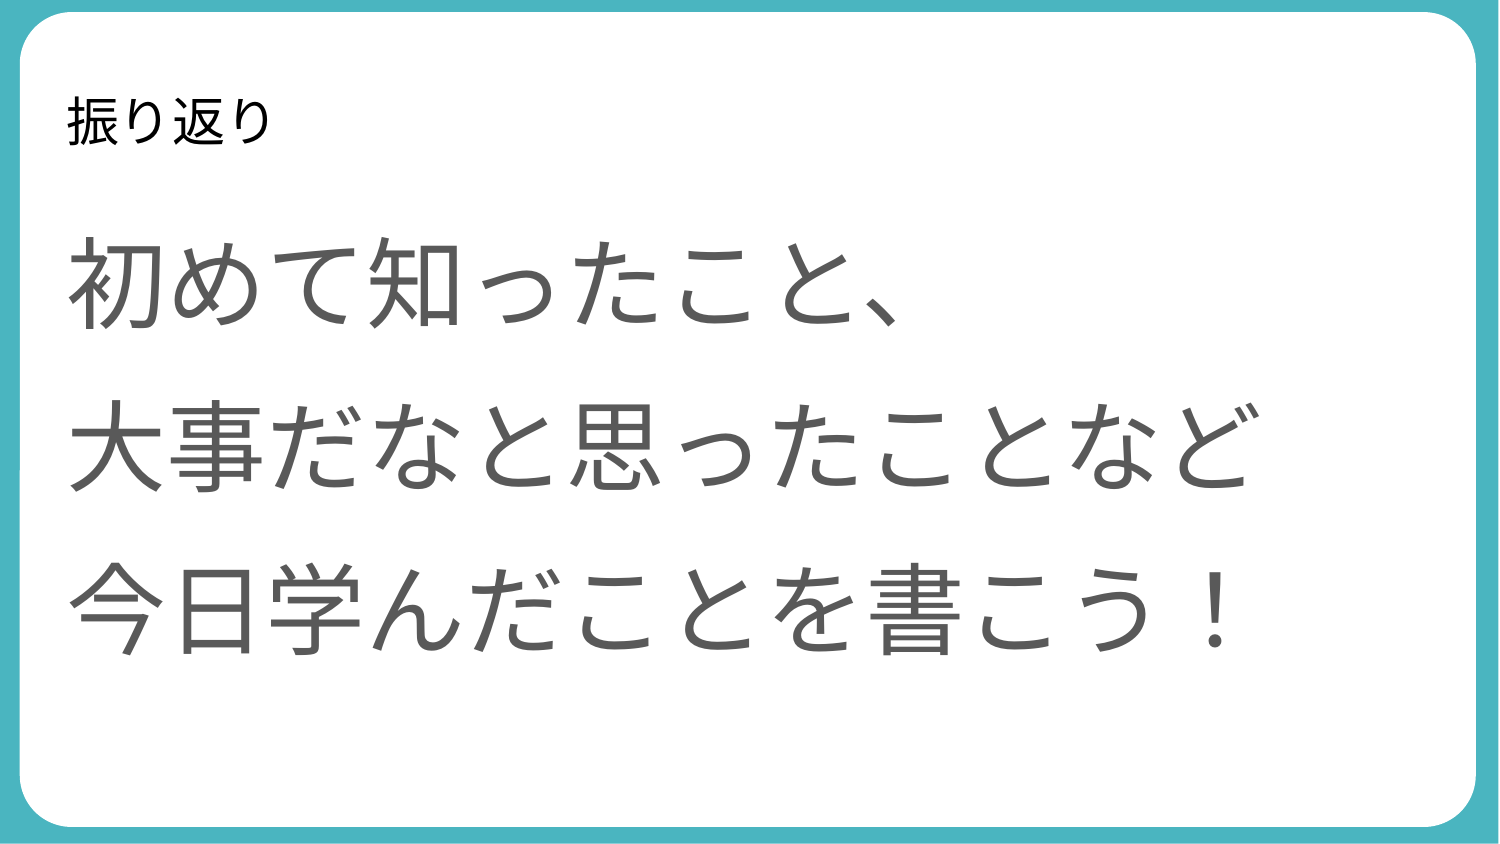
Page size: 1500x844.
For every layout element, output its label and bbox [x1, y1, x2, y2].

text_box [0, 0, 1499, 844]
